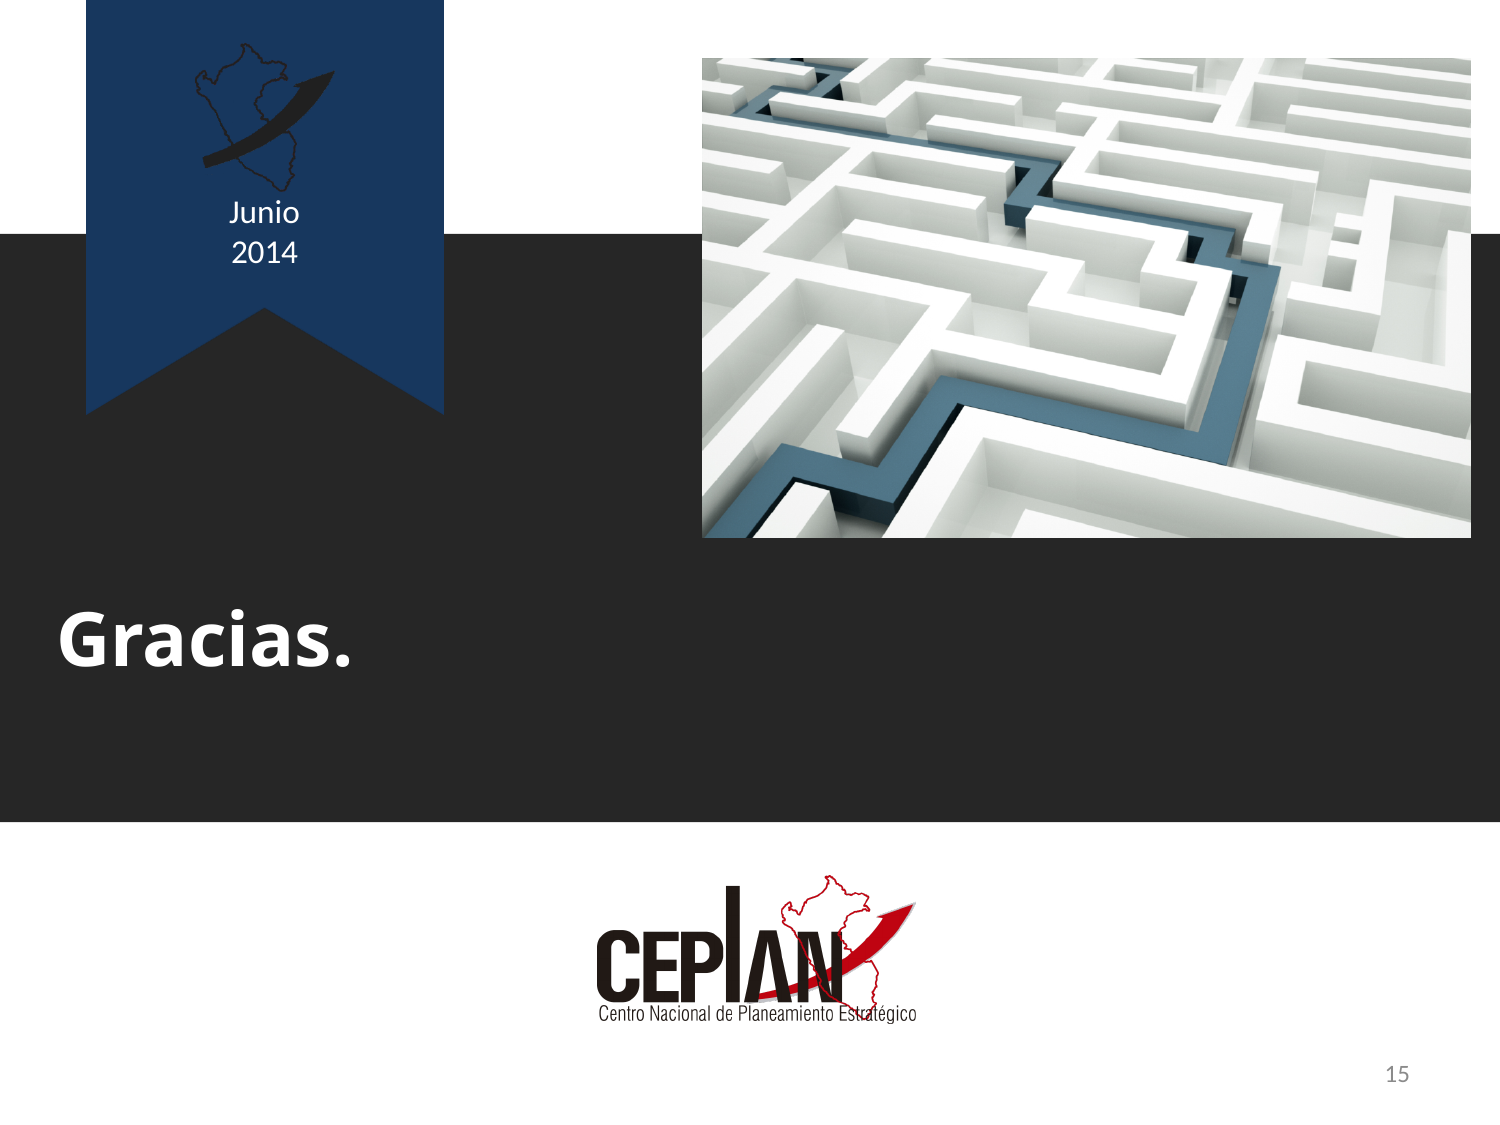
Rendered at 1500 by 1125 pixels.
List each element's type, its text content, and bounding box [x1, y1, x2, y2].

slide_number 15 [1074, 1042, 1425, 1103]
picture [702, 57, 1471, 539]
picture [85, 0, 444, 416]
picture [596, 871, 916, 1024]
text_box [0, 232, 1500, 824]
text_box Gracias. [41, 510, 1294, 764]
